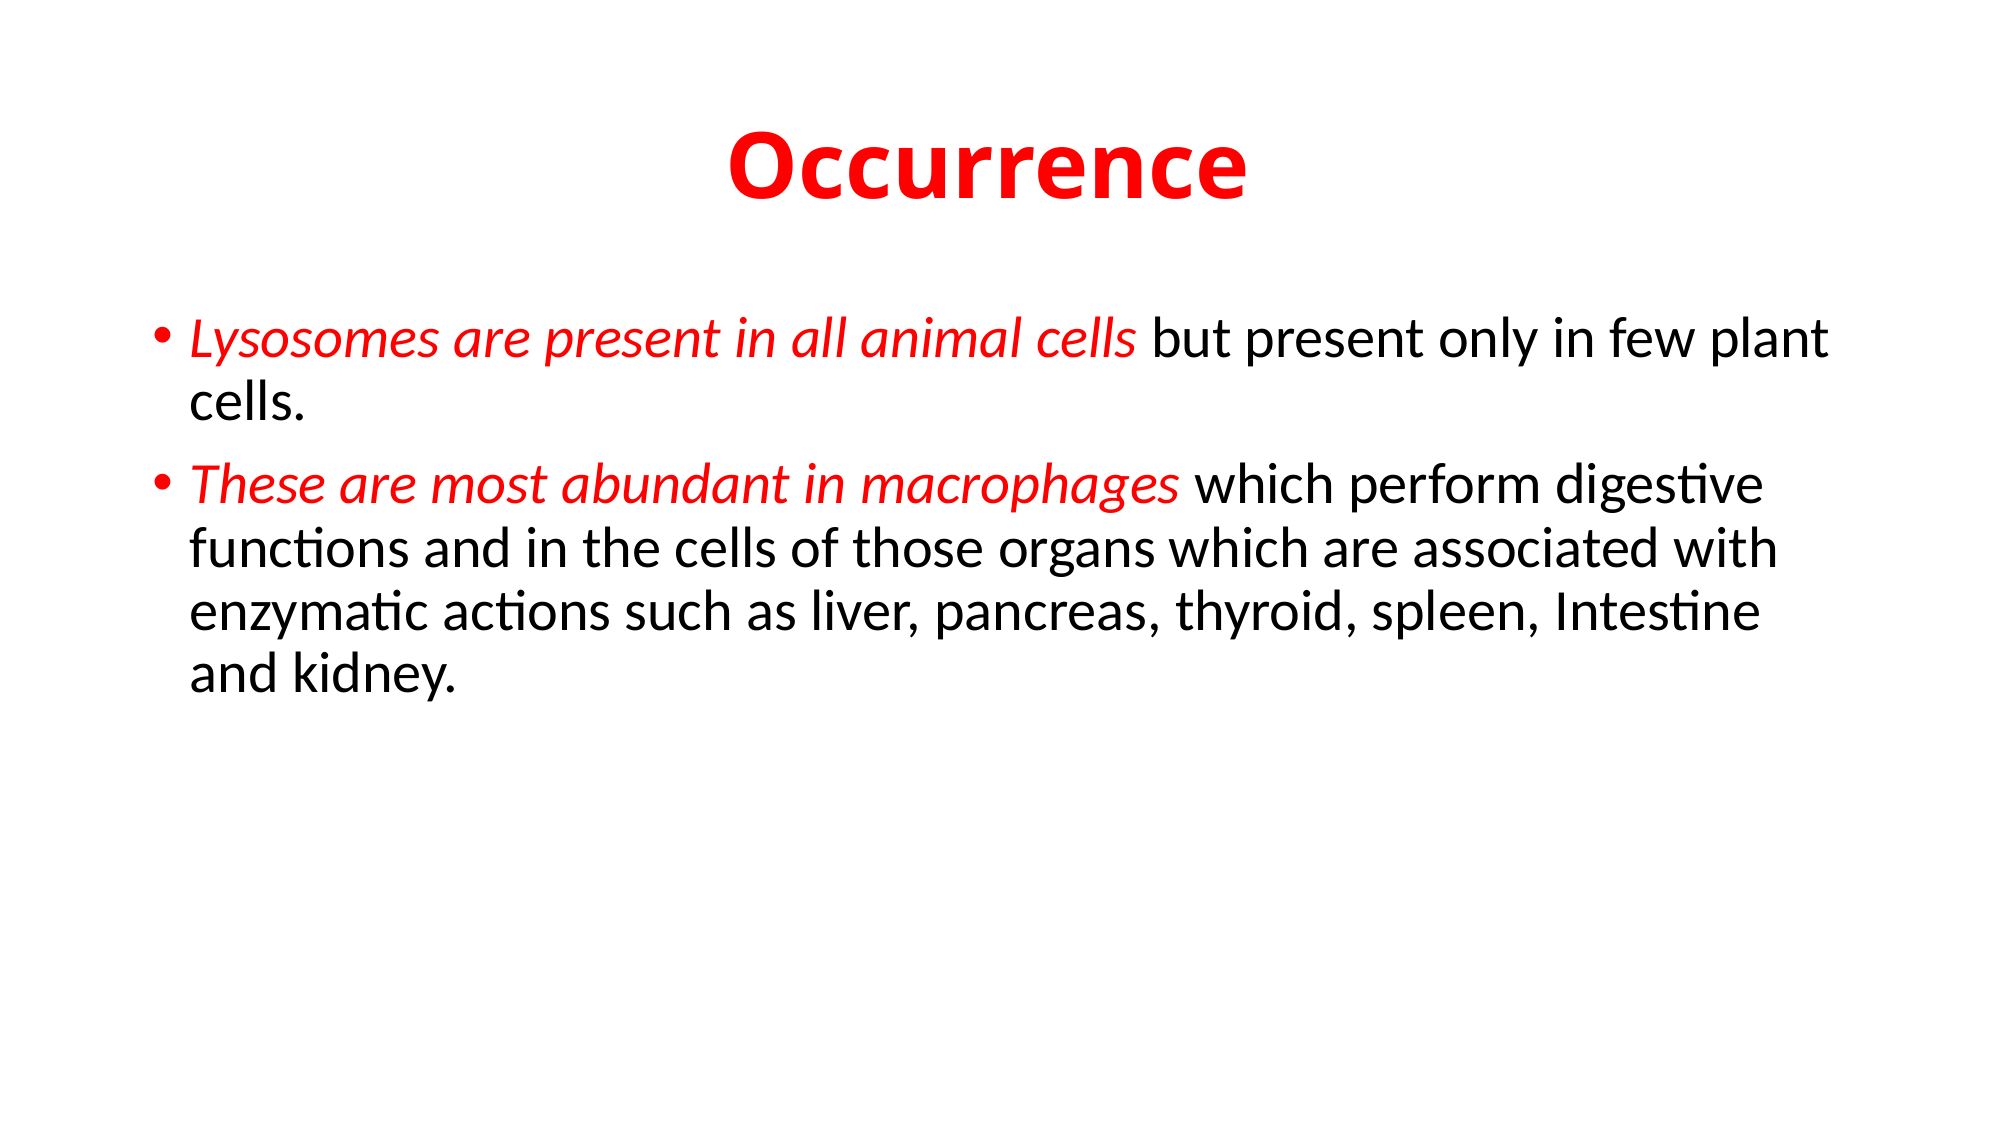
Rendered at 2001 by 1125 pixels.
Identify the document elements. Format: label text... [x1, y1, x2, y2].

list Lysosomes are present in all animal cells but present only in few plant cells. These are most abundant in macrophages which perform digestive functions and in the cells of those organs which are associated with enzymatic actions such as liver, pancreas, thyroid, spleen, Intestine and kidney. [137, 299, 1863, 1014]
title Occurrence [137, 59, 1863, 278]
